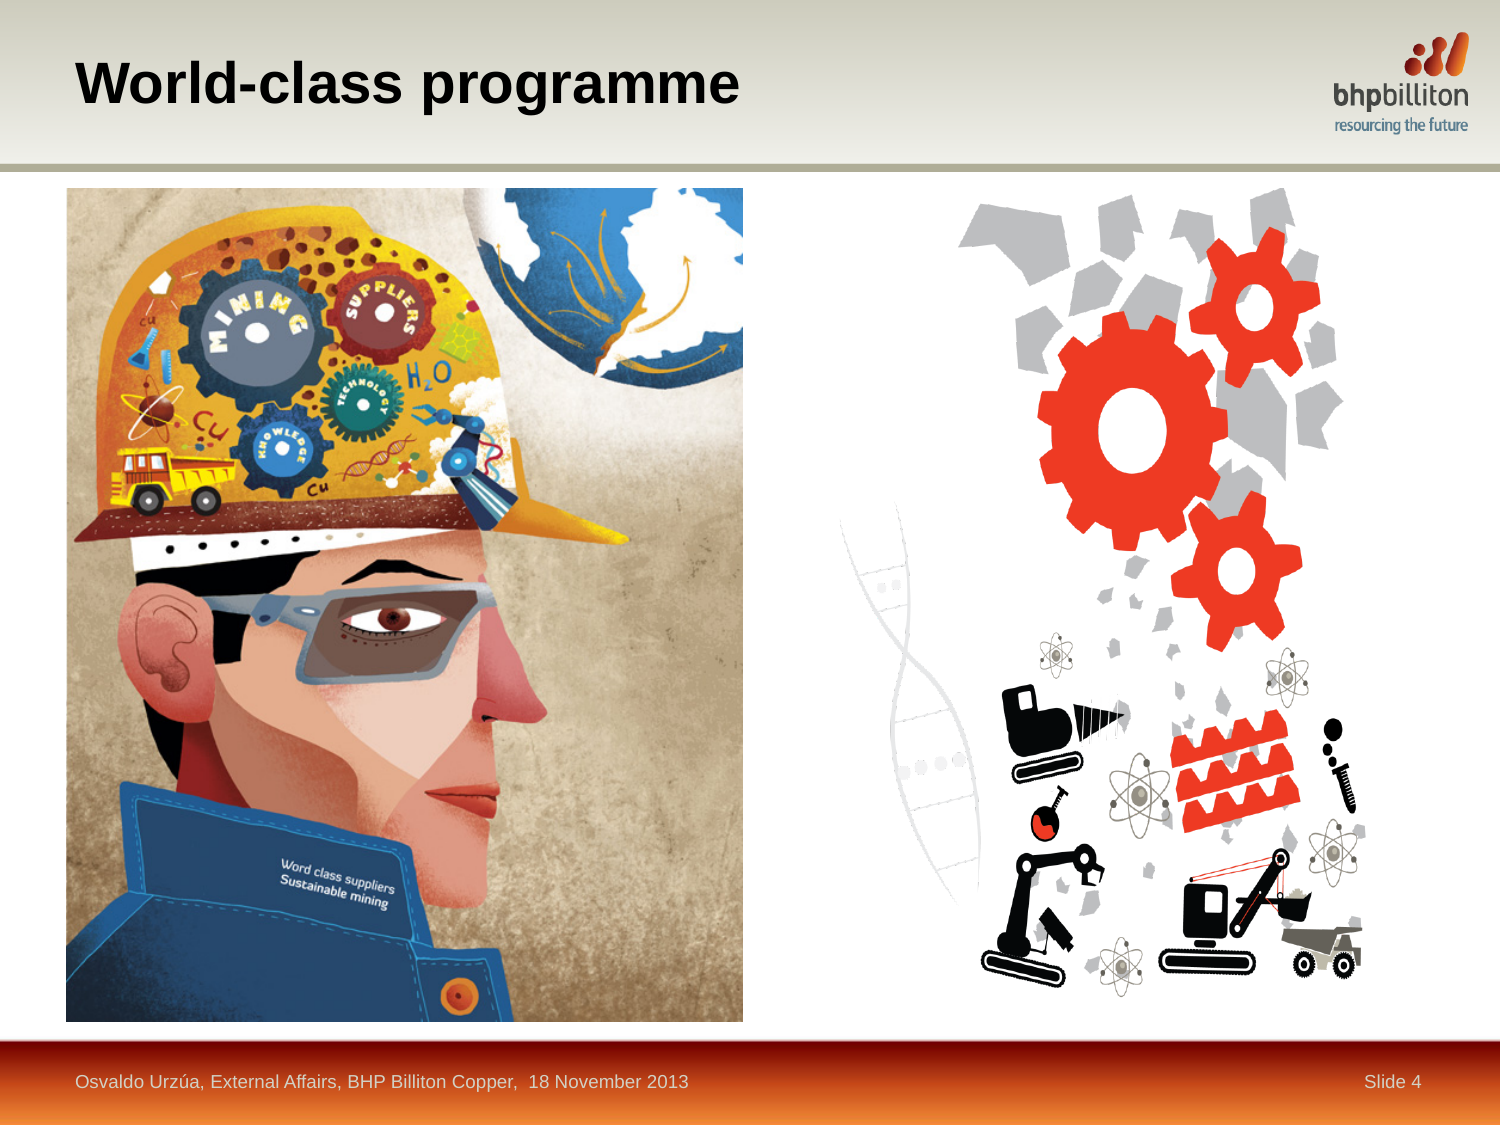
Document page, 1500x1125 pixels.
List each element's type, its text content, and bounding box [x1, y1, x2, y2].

picture [0, 0, 1500, 172]
picture [0, 1036, 1500, 1125]
picture [65, 188, 1500, 1022]
footer Osvaldo Urzúa, External Affairs, BHP Billiton Copper, 18 November 2013 [75, 1069, 750, 1093]
title World-class programme [75, 0, 1300, 161]
slide_number Slide 4 [1243, 1069, 1422, 1093]
